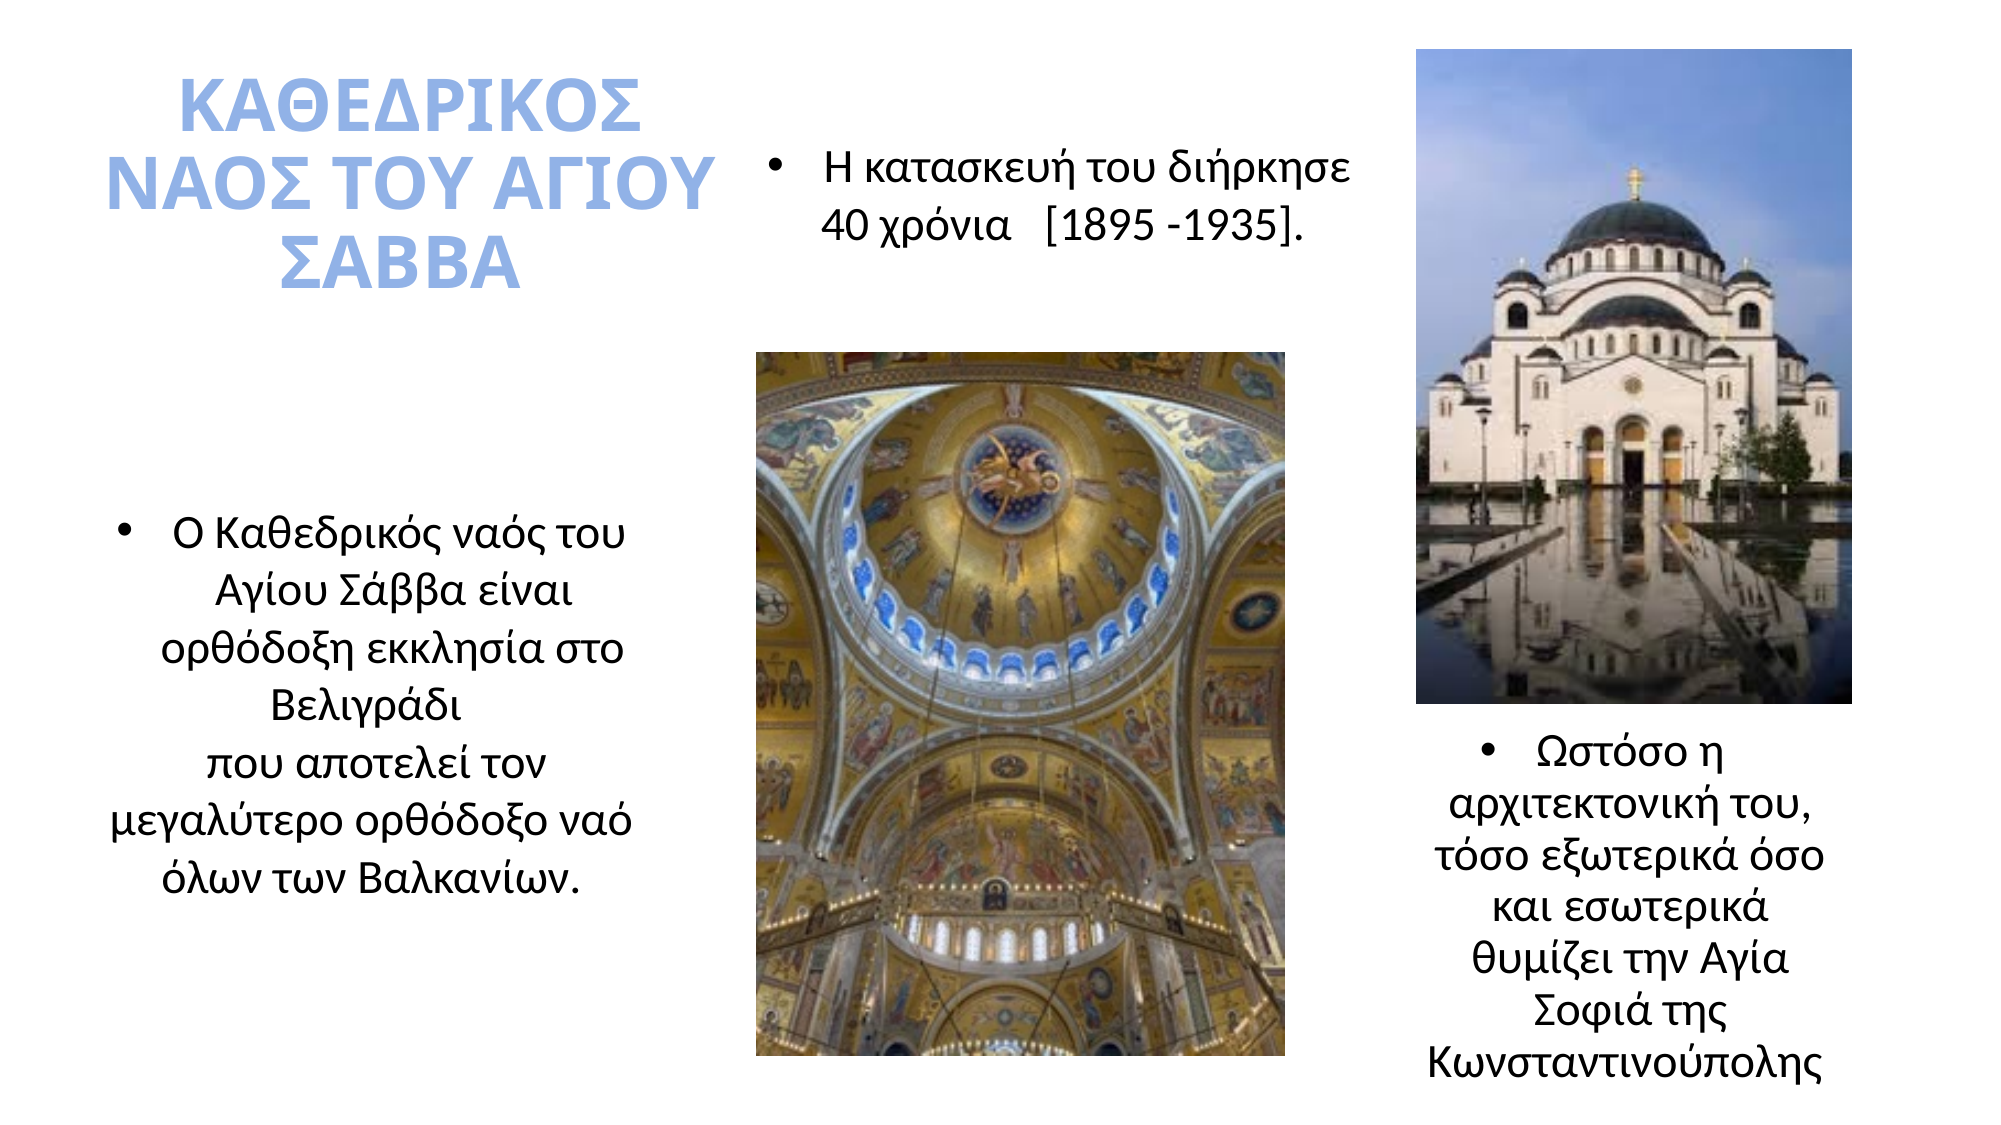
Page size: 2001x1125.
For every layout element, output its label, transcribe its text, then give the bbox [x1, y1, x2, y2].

picture [756, 352, 1285, 1056]
title ΚΑΘΕΔΡΙΚΟΣ ΝΑΟΣ ΤΟΥ ΑΓΙΟΥ ΣΑΒΒΑ [87, 49, 733, 312]
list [1415, 49, 1852, 704]
text_box Η κατασκευή του διήρκησε 40 χρόνια [1895 -1935]. [752, 127, 1415, 258]
list Ωστόσο η αρχιτεκτονική του, τόσο εξωτερικά όσο και εσωτερικά θυμίζει την Αγία Σοφιά της Κωνσταντινούπολης [1353, 647, 1852, 1116]
text_box Ο Καθεδρικός ναός του Αγίου Σάββα είναι ορθόδοξη εκκλησία στο Βελιγράδι που αποτελεί τον μεγαλύτερο ορθόδοξο ναό όλων των Βαλκανίων. [49, 493, 695, 910]
